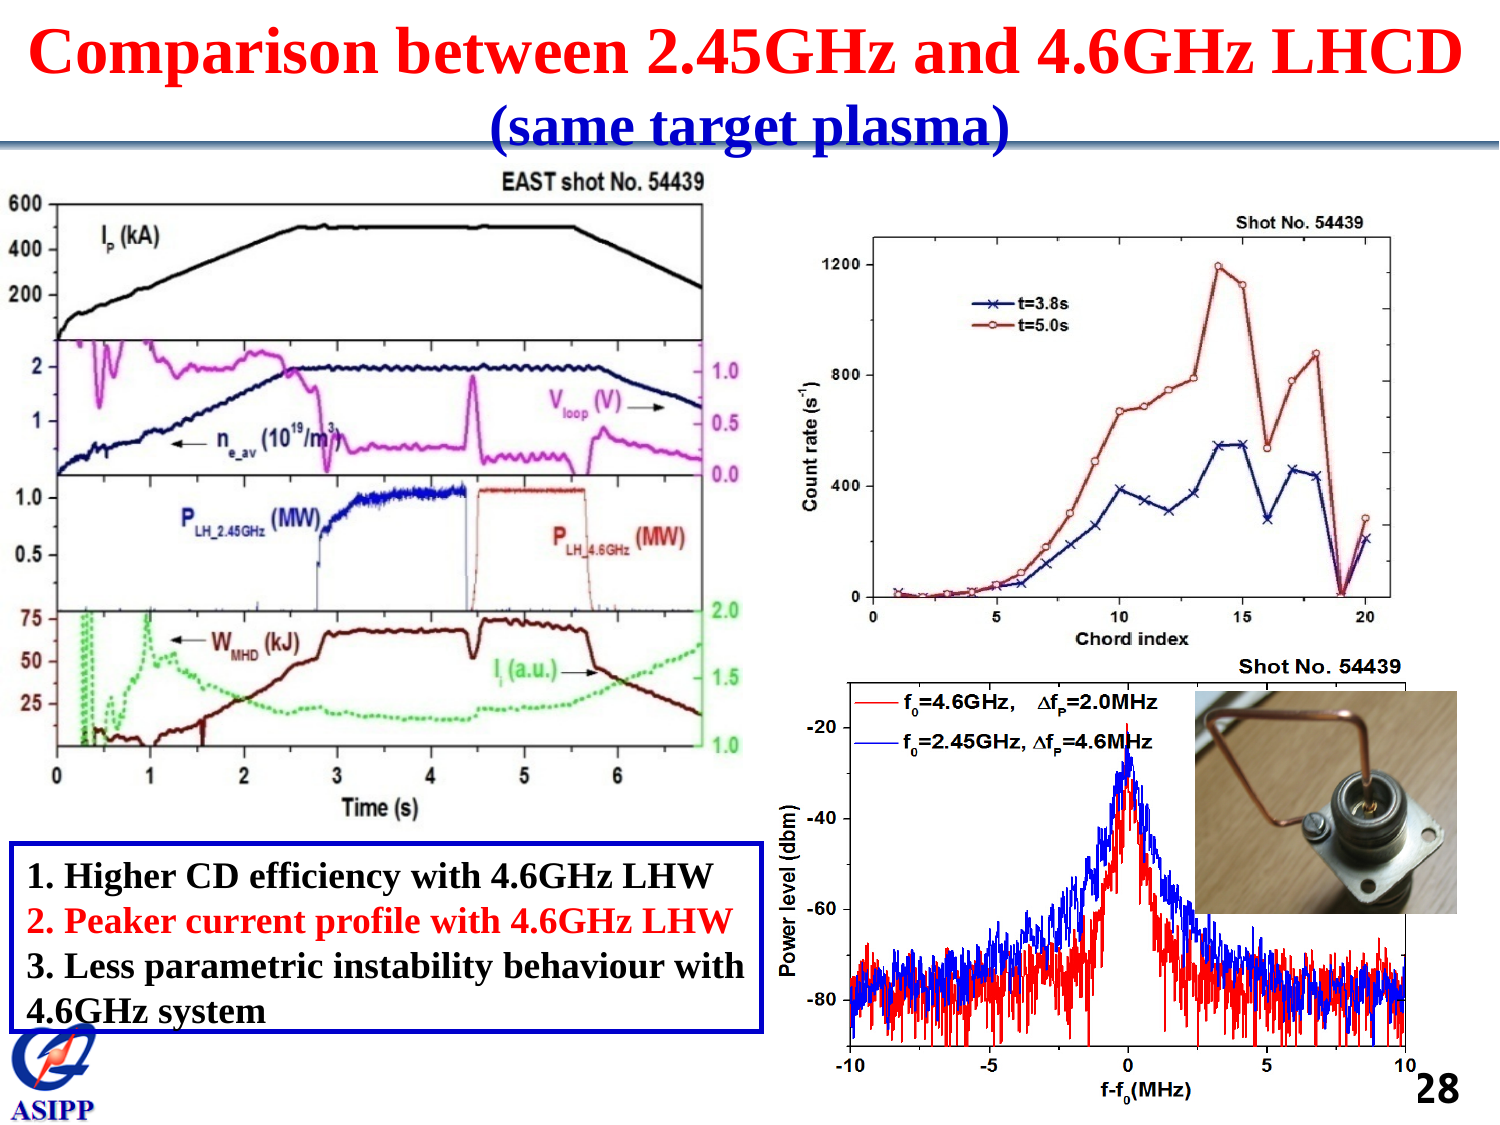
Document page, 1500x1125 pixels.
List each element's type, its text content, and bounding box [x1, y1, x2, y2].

picture [796, 210, 1395, 650]
picture [0, 163, 743, 833]
text_box 28 [1163, 1054, 1476, 1125]
text_box 1. Higher CD efficiency with 4.6GHz LHW 2. Peaker current profile with 4.6GHz LHW 3. Less parametric instability behaviour with 4.6GHz system [11, 843, 762, 1032]
text_box Comparison between 2.45GHz and 4.6GHz LHCD (same target plasma) [0, 0, 1500, 176]
picture [773, 656, 1458, 1106]
picture [5, 1019, 101, 1125]
